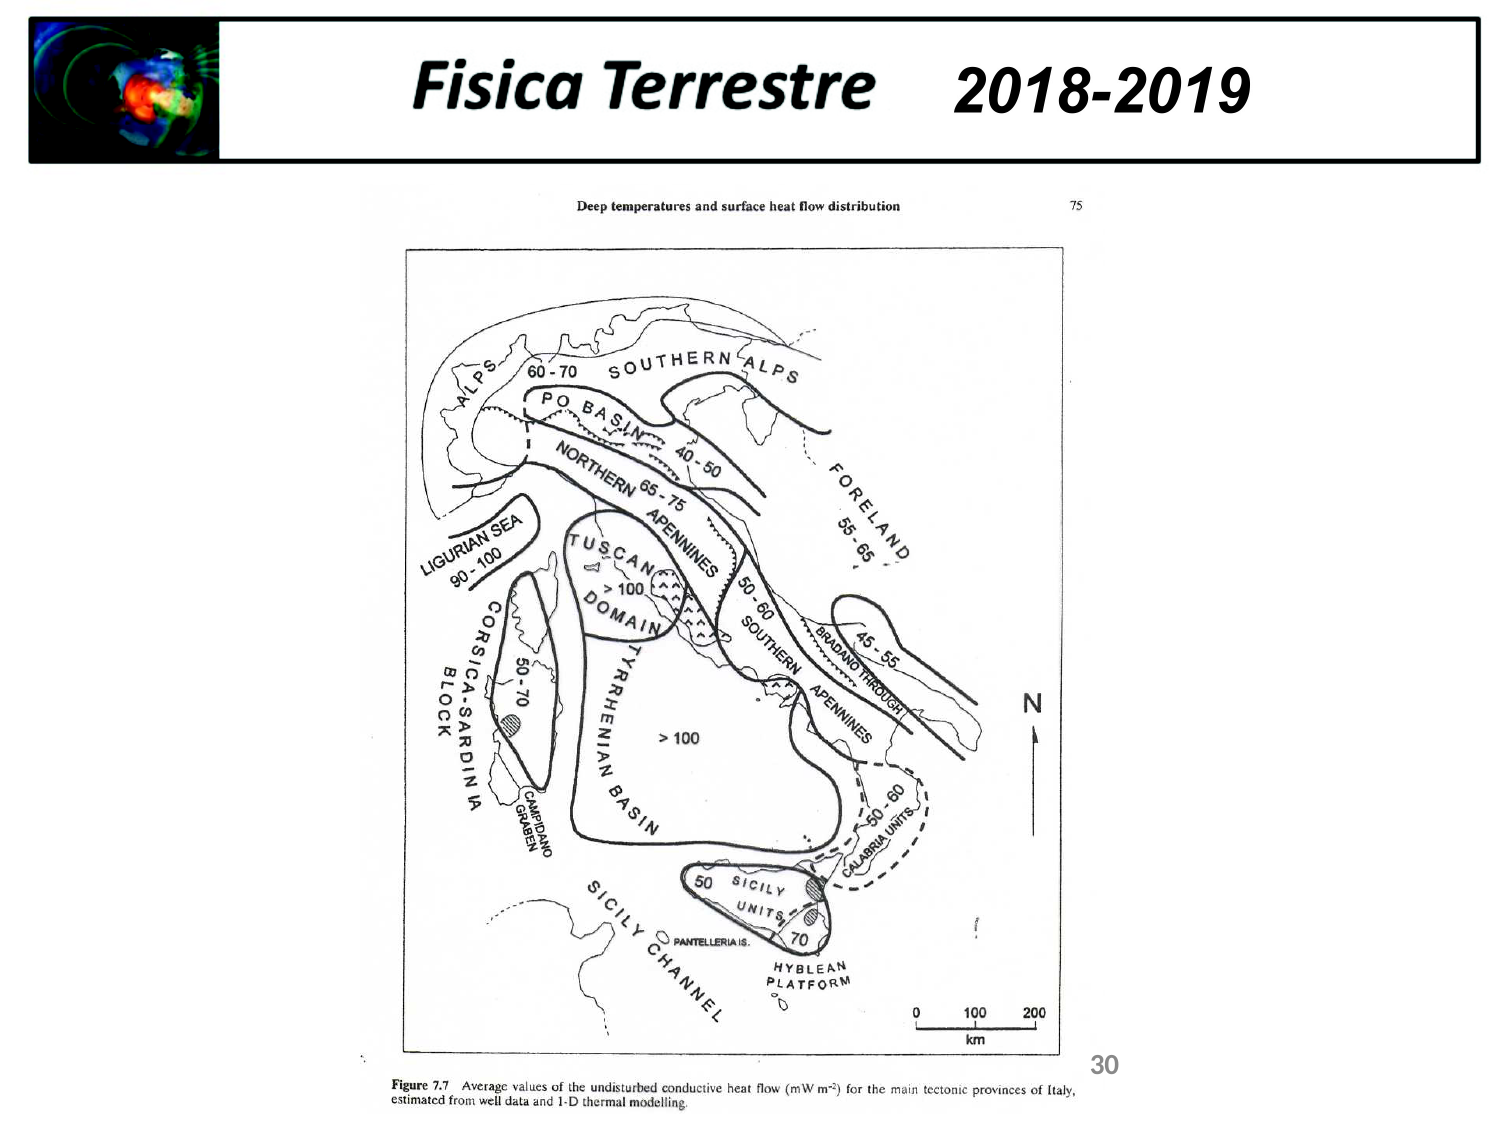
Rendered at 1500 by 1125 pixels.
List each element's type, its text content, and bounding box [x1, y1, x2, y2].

slide_number 30 [1110, 1024, 1388, 1101]
picture [0, 0, 1500, 1125]
